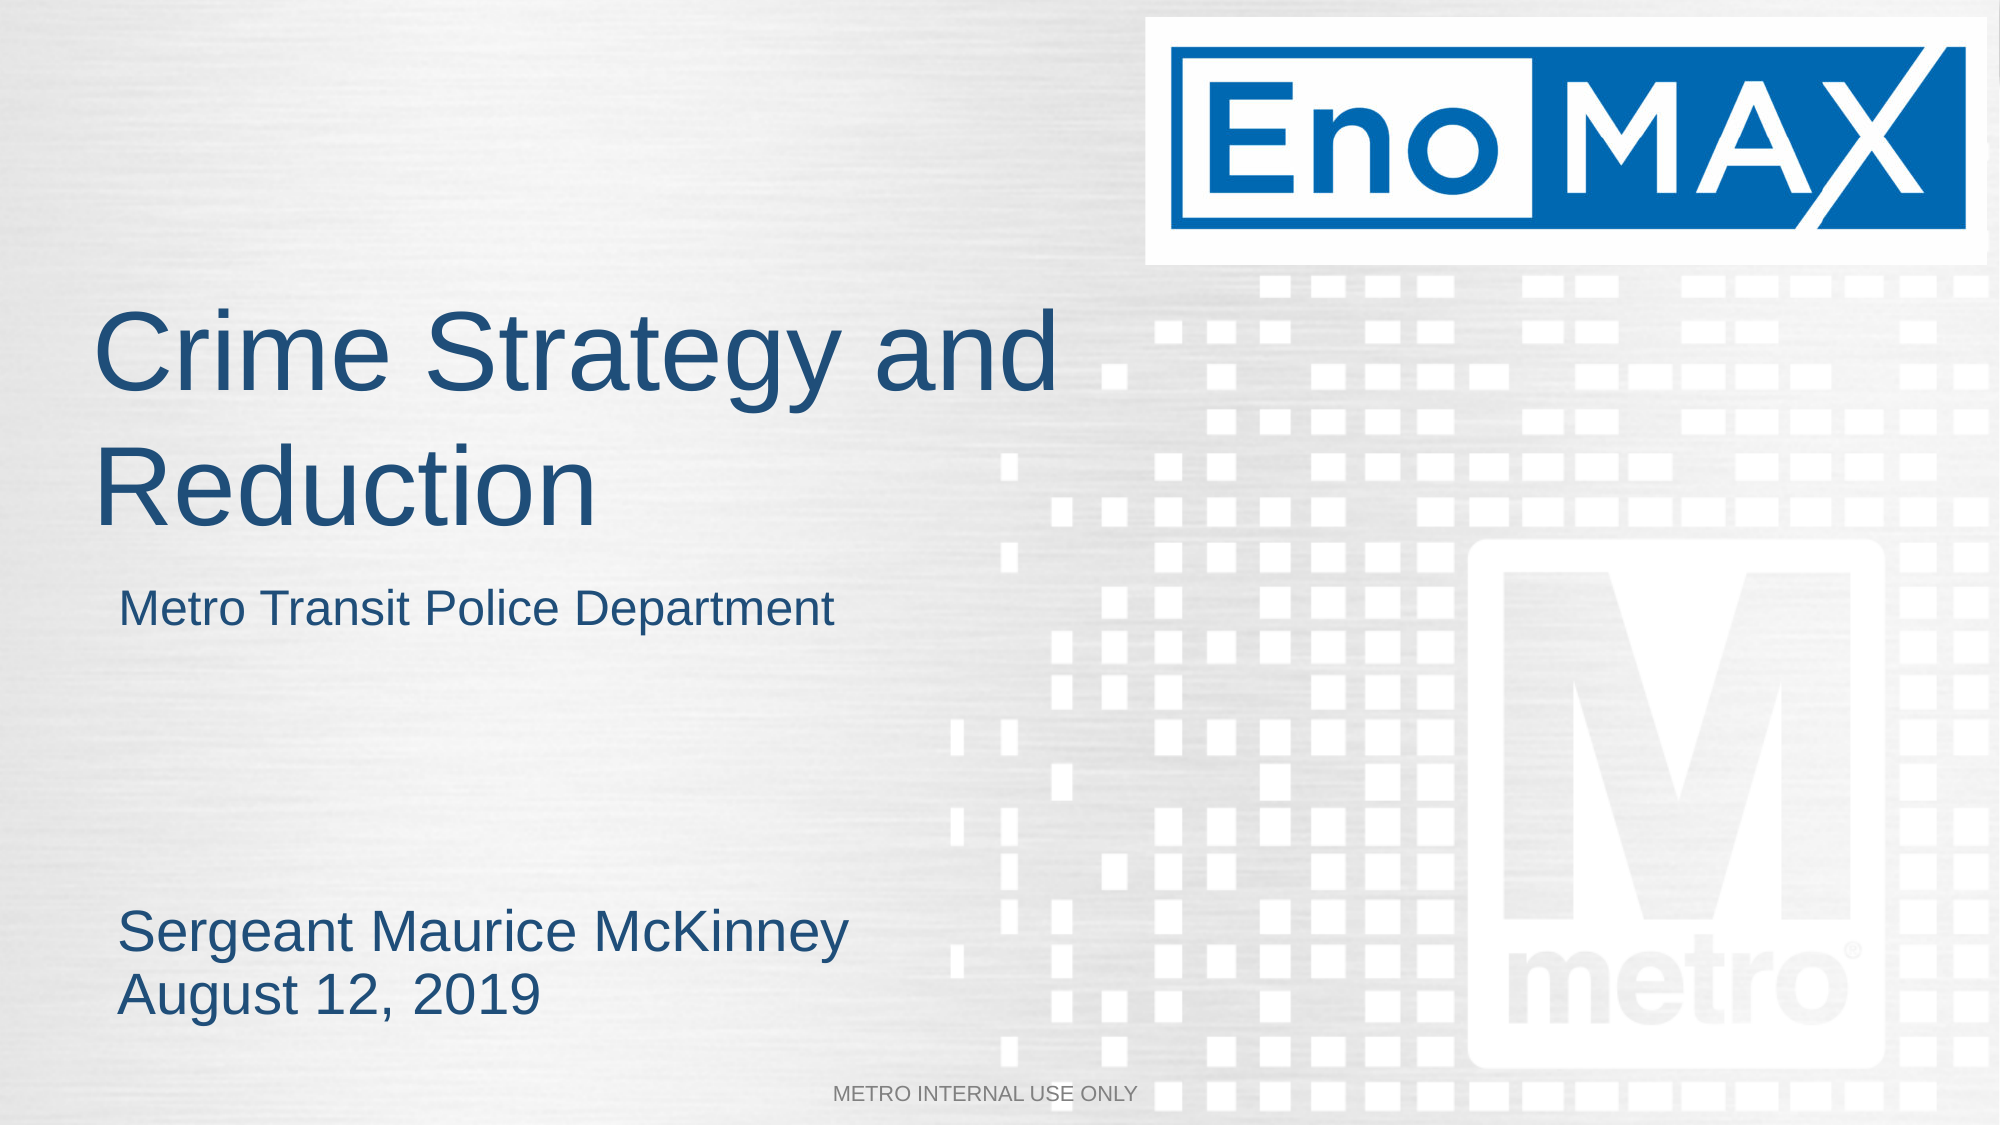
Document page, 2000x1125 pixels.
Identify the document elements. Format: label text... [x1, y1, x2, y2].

text_box METRO INTERNAL USE ONLY [818, 1072, 1182, 1114]
list Sergeant Maurice McKinney August 12, 2019 [97, 891, 940, 1055]
list Metro Transit Police Department [98, 565, 939, 714]
picture [1145, 16, 1988, 266]
title Crime Strategy and Reduction [72, 267, 1377, 525]
